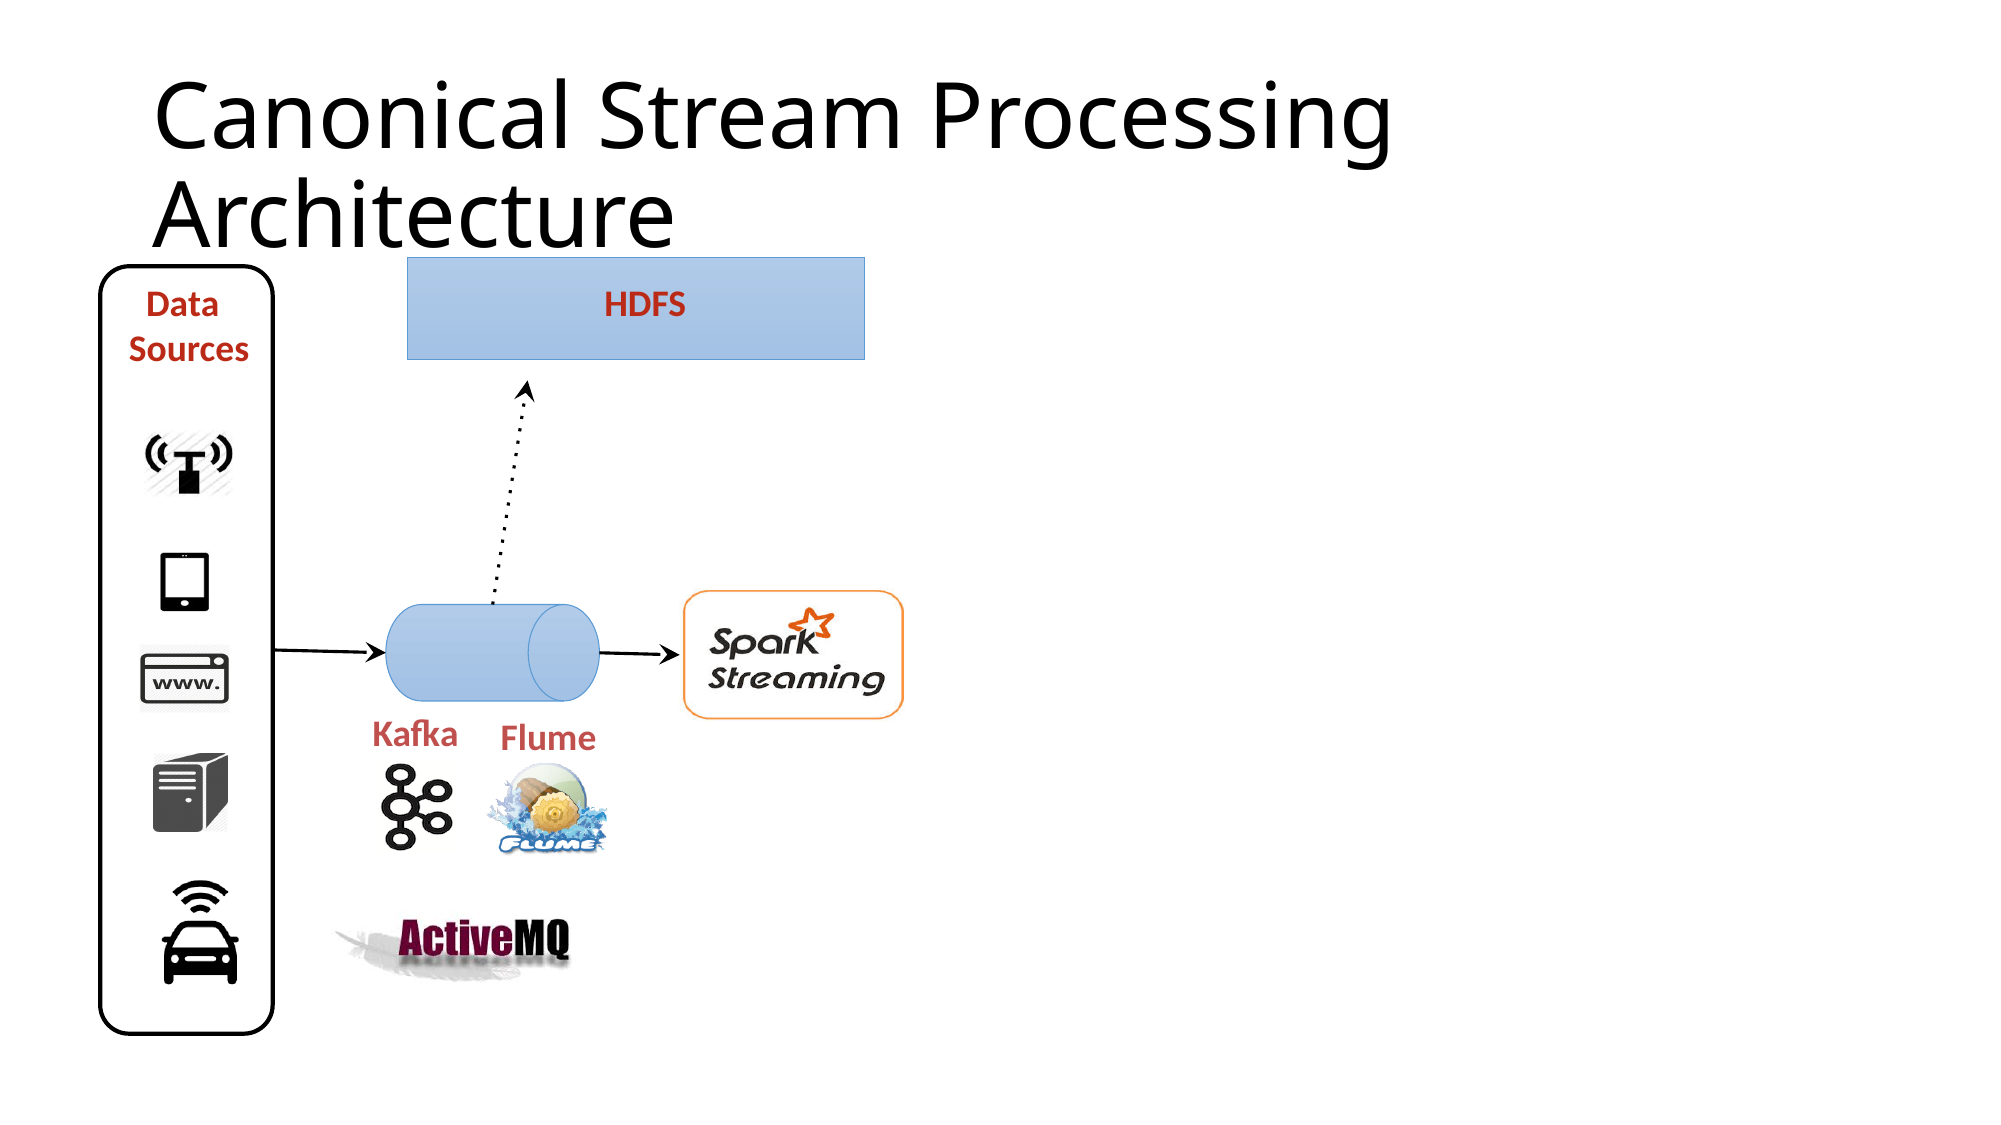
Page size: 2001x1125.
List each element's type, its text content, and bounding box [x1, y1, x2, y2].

picture [485, 747, 607, 869]
picture [679, 588, 905, 722]
text_box [407, 257, 865, 360]
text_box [272, 649, 386, 653]
text_box Flume [485, 704, 624, 753]
text_box Kafka [357, 701, 496, 750]
picture [378, 761, 456, 852]
title Canonical Stream Processing Architecture [137, 59, 1863, 278]
picture [139, 644, 230, 713]
text_box [385, 603, 600, 702]
picture [152, 753, 228, 832]
text_box [99, 265, 274, 1035]
picture [331, 911, 580, 985]
picture [144, 551, 224, 612]
picture [144, 430, 233, 497]
text_box HDFS [589, 271, 770, 353]
text_box Data Sources [114, 271, 287, 377]
picture [139, 871, 261, 993]
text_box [492, 380, 528, 605]
